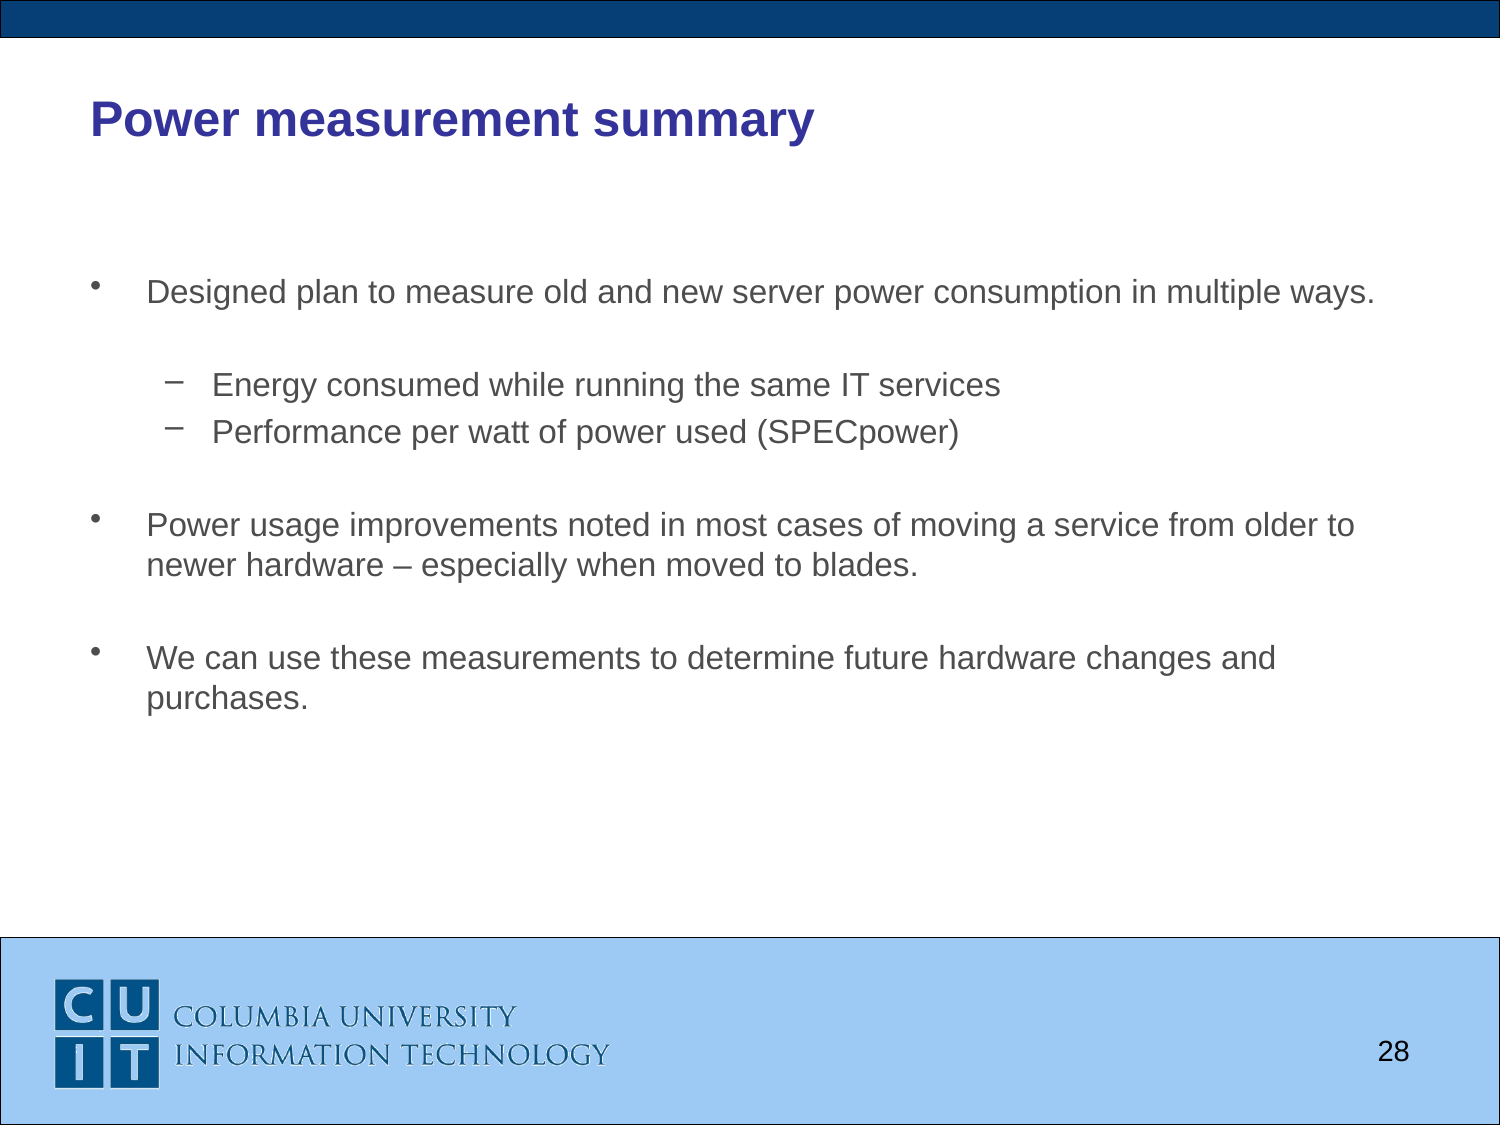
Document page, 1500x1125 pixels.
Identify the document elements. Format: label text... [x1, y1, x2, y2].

picture [50, 977, 625, 1090]
slide_number 28 [1074, 1024, 1426, 1103]
title Power measurement summary [74, 44, 1426, 188]
list Designed plan to measure old and new server power consumption in multiple ways. Energy consumed while running the same IT services Performance per watt of power used (SPECpower) Power usage improvements noted in most cases of moving a service from older to newer hardware – especially when moved to blades. We can use these measurements to determine future hardware changes and purchases. [74, 262, 1426, 901]
